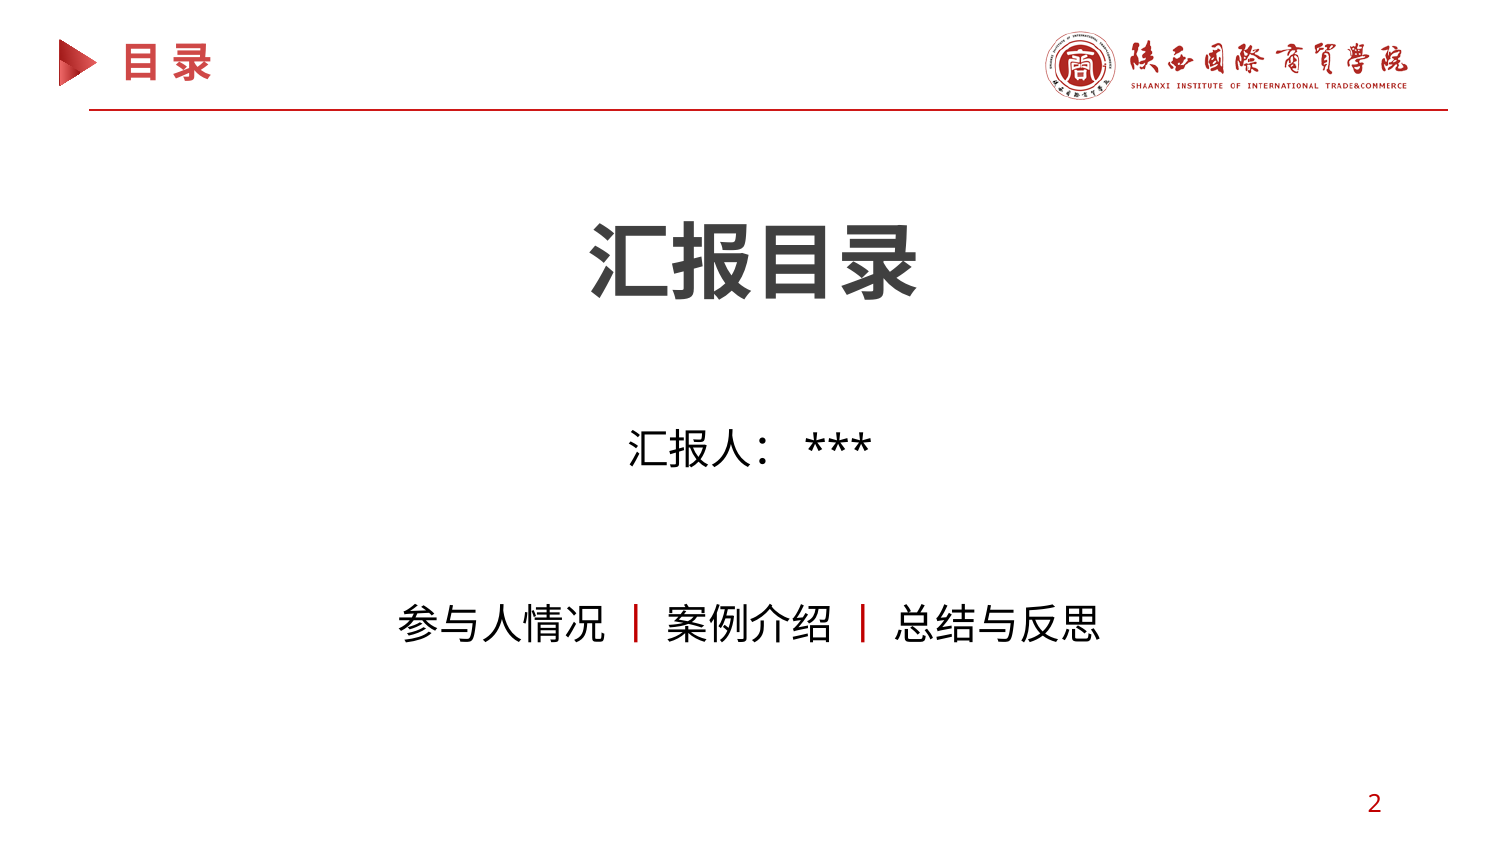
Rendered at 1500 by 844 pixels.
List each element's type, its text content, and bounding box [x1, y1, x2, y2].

picture [1043, 18, 1414, 112]
text_box 参与人情况 丨 案例介绍 丨 总结与反思 [43, 590, 1457, 655]
text_box 汇报人：*** [541, 415, 959, 481]
text_box 目 录 [111, 31, 452, 91]
text_box 汇报目录 [100, 201, 1408, 307]
slide_number 2 [1059, 782, 1397, 827]
